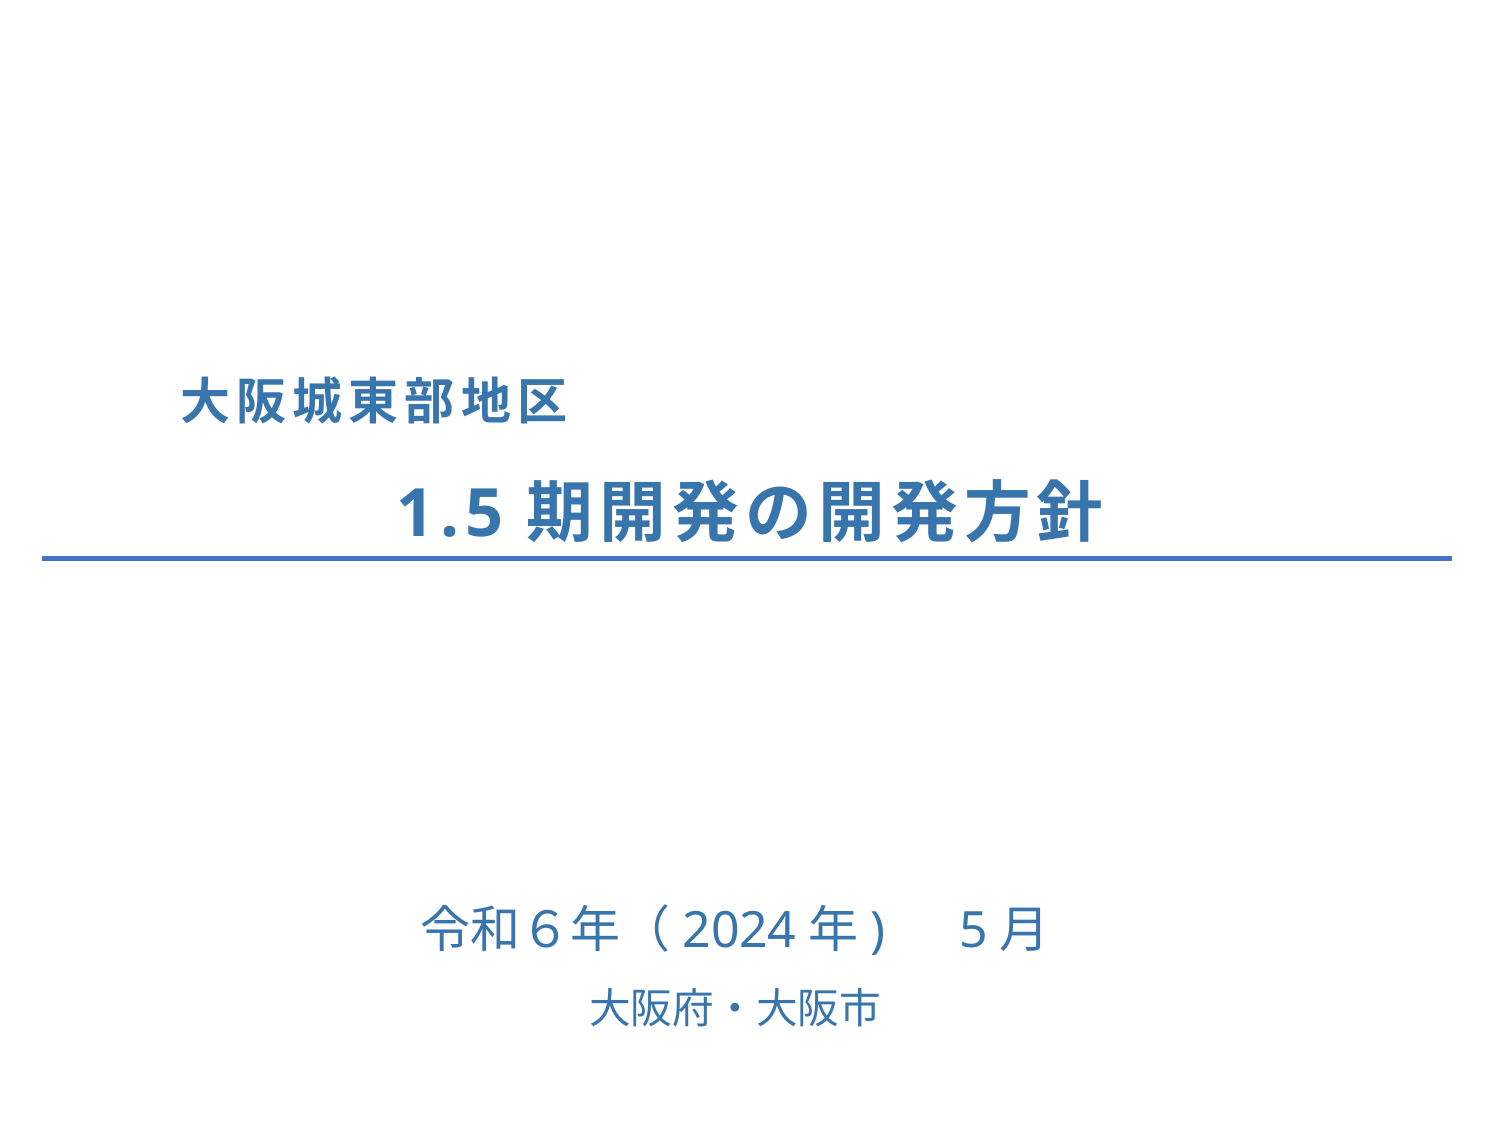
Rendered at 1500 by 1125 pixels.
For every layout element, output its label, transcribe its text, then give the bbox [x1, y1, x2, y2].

text_box 令和６年（2024年) 5月 大阪府・大阪市 [204, 859, 1228, 1040]
text_box 大阪城東部地区 1.5期開発の開発方針 [165, 377, 1335, 512]
